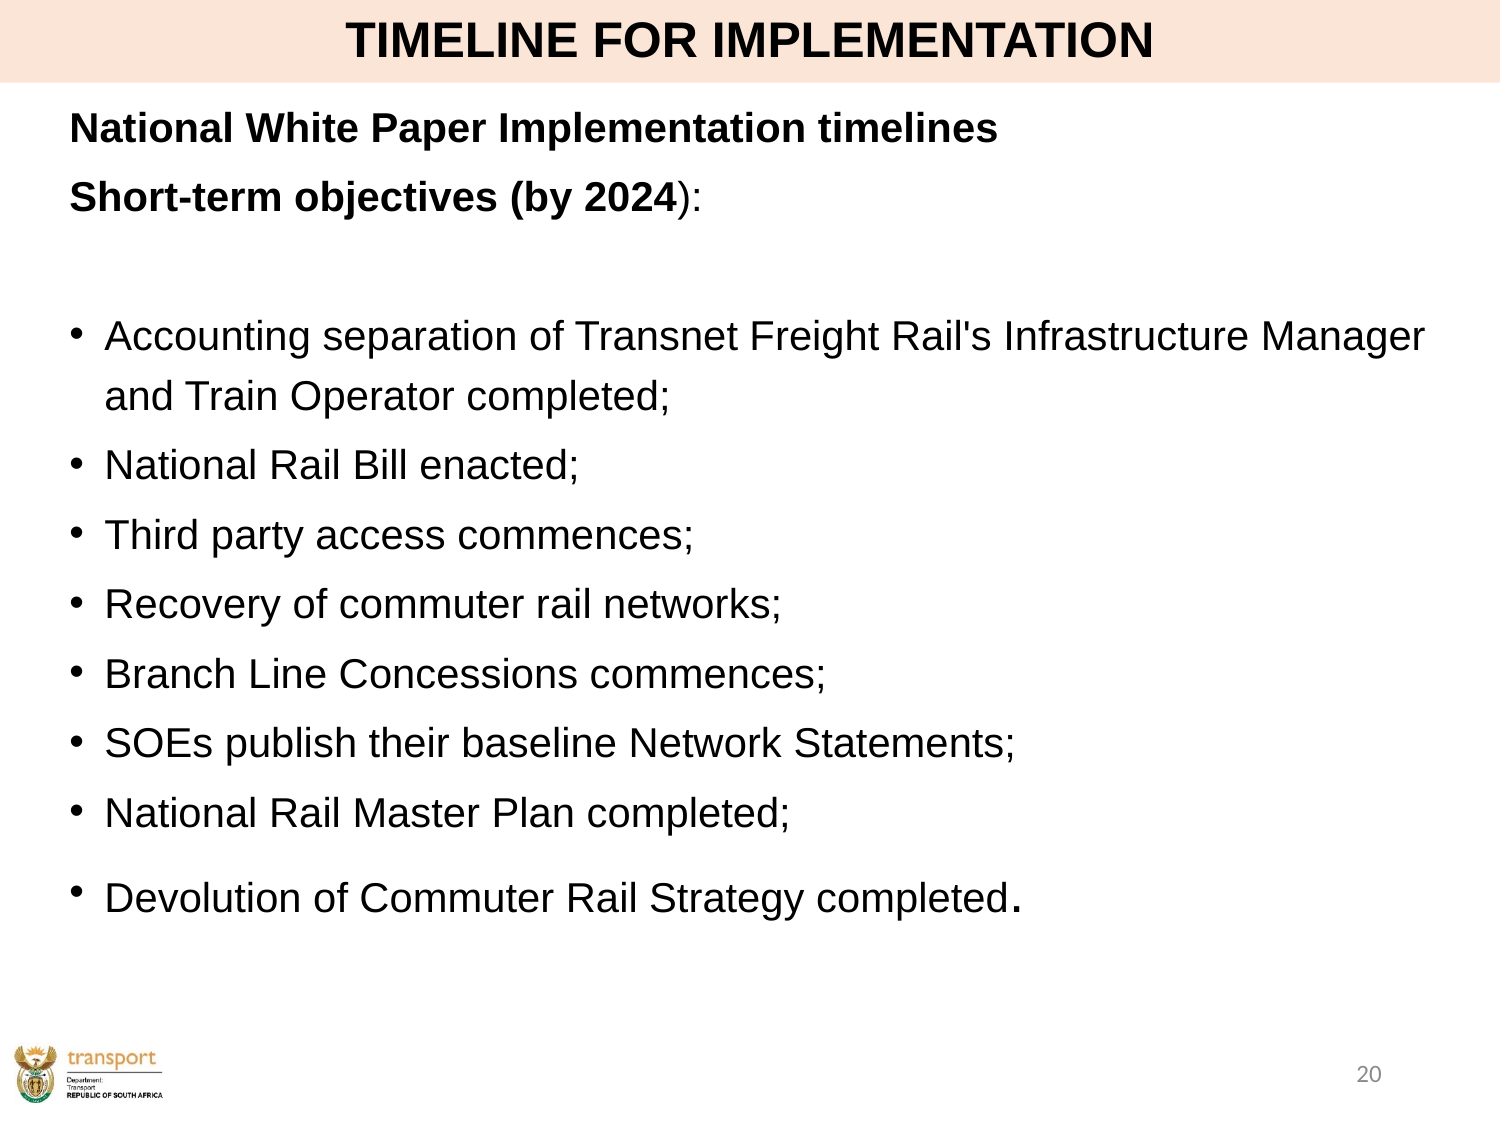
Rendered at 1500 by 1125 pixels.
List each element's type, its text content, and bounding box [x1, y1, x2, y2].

slide_number 20 [1059, 1042, 1397, 1103]
list National White Paper Implementation timelines Short-term objectives (by 2024): Accounting separation of Transnet Freight Rail's Infrastructure Manager and Train Operator completed; National Rail Bill enacted; Third party access commences; Recovery of commuter rail networks; Branch Line Concessions commences; SOEs publish their baseline Network Statements; National Rail Master Plan completed; Devolution of Commuter Rail Strategy completed. [54, 82, 1460, 1022]
title TIMELINE FOR IMPLEMENTATION [0, 0, 1500, 83]
picture [14, 1042, 164, 1103]
